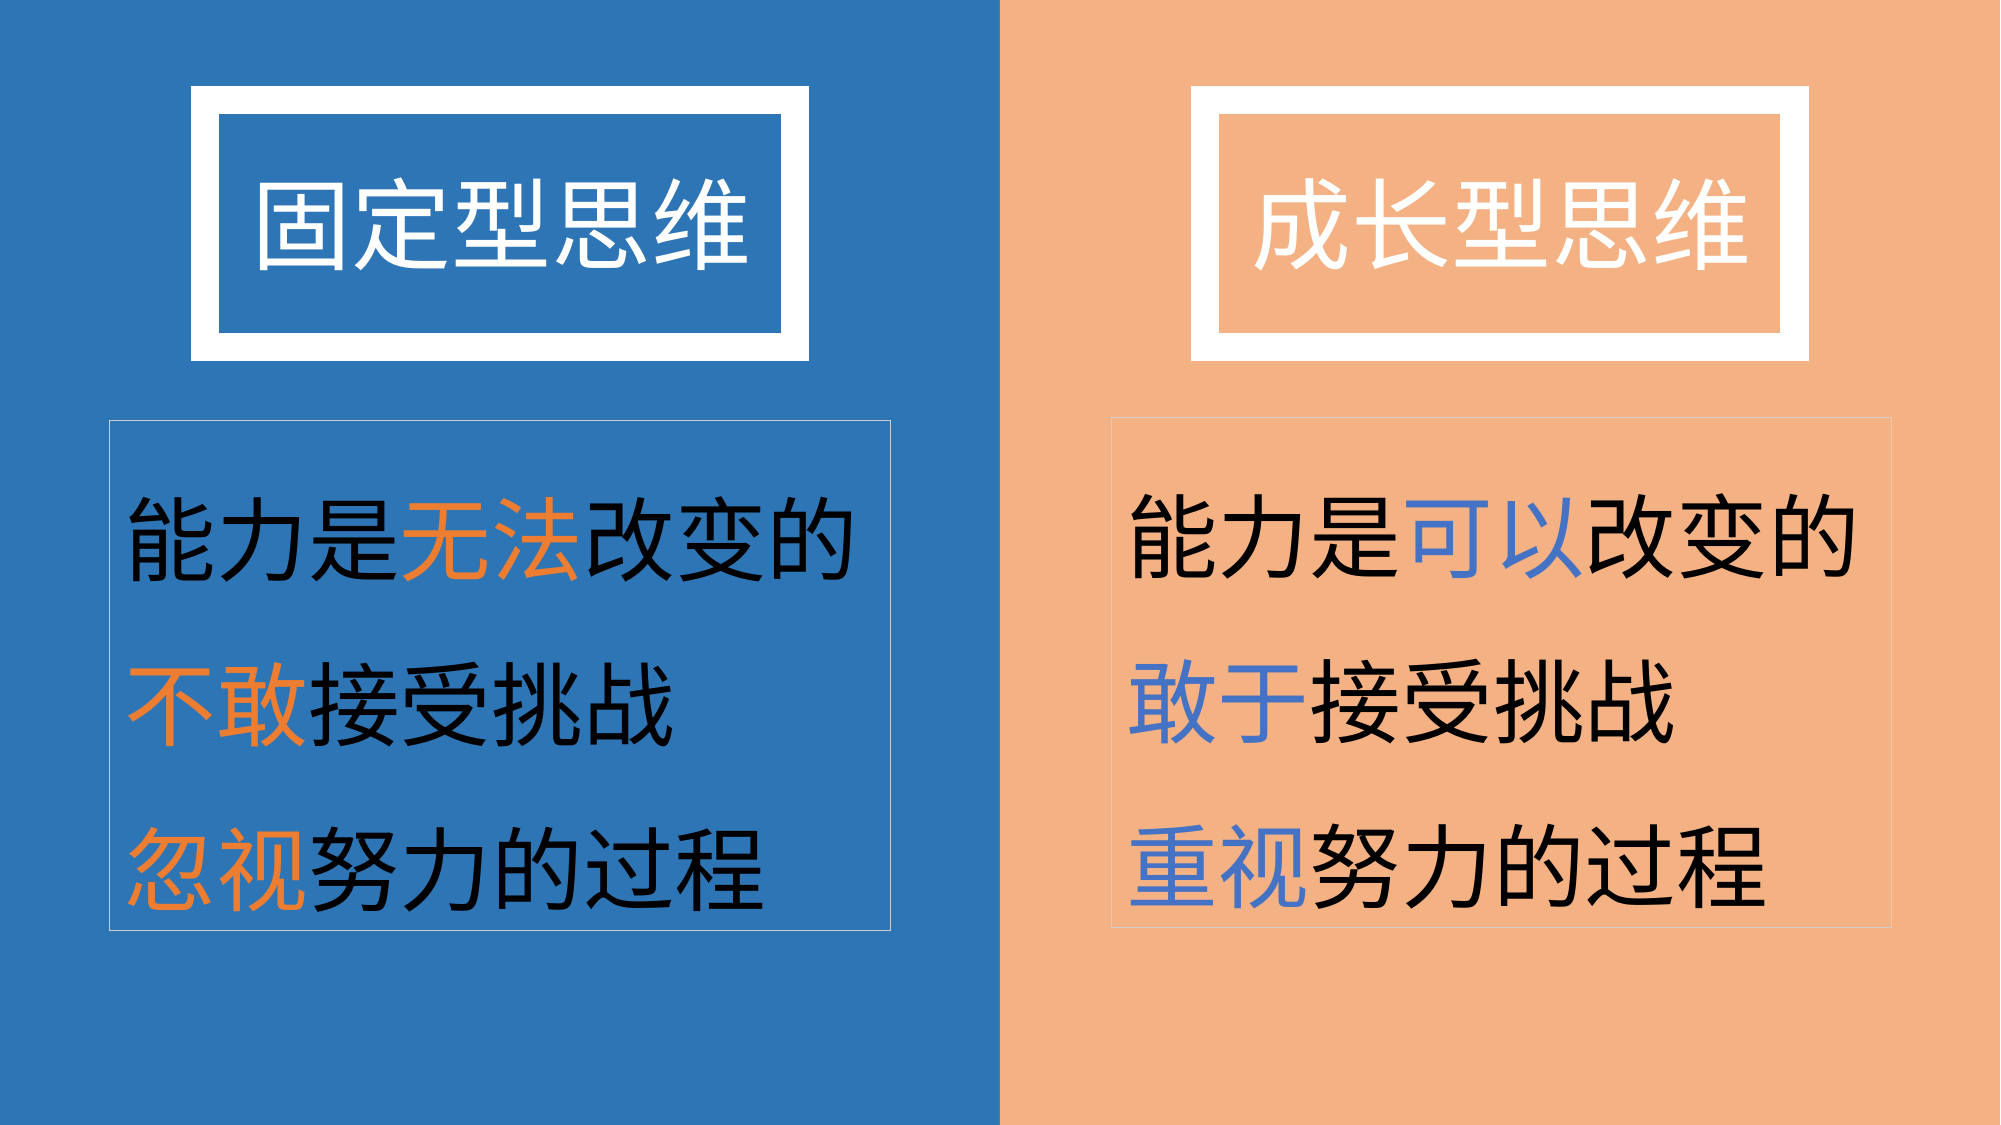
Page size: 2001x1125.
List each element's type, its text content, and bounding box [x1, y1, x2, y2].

text_box [999, 0, 2000, 1125]
text_box [204, 99, 796, 348]
text_box 成长型思维 [1222, 155, 1781, 291]
text_box 能力是无法改变的 不敢接受挑战 忽视努力的过程 [109, 420, 891, 931]
text_box 固定型思维 [222, 155, 781, 291]
text_box [1204, 99, 1796, 348]
text_box [0, 0, 999, 1125]
text_box 能力是可以改变的 敢于接受挑战 重视努力的过程 [1111, 417, 1892, 928]
